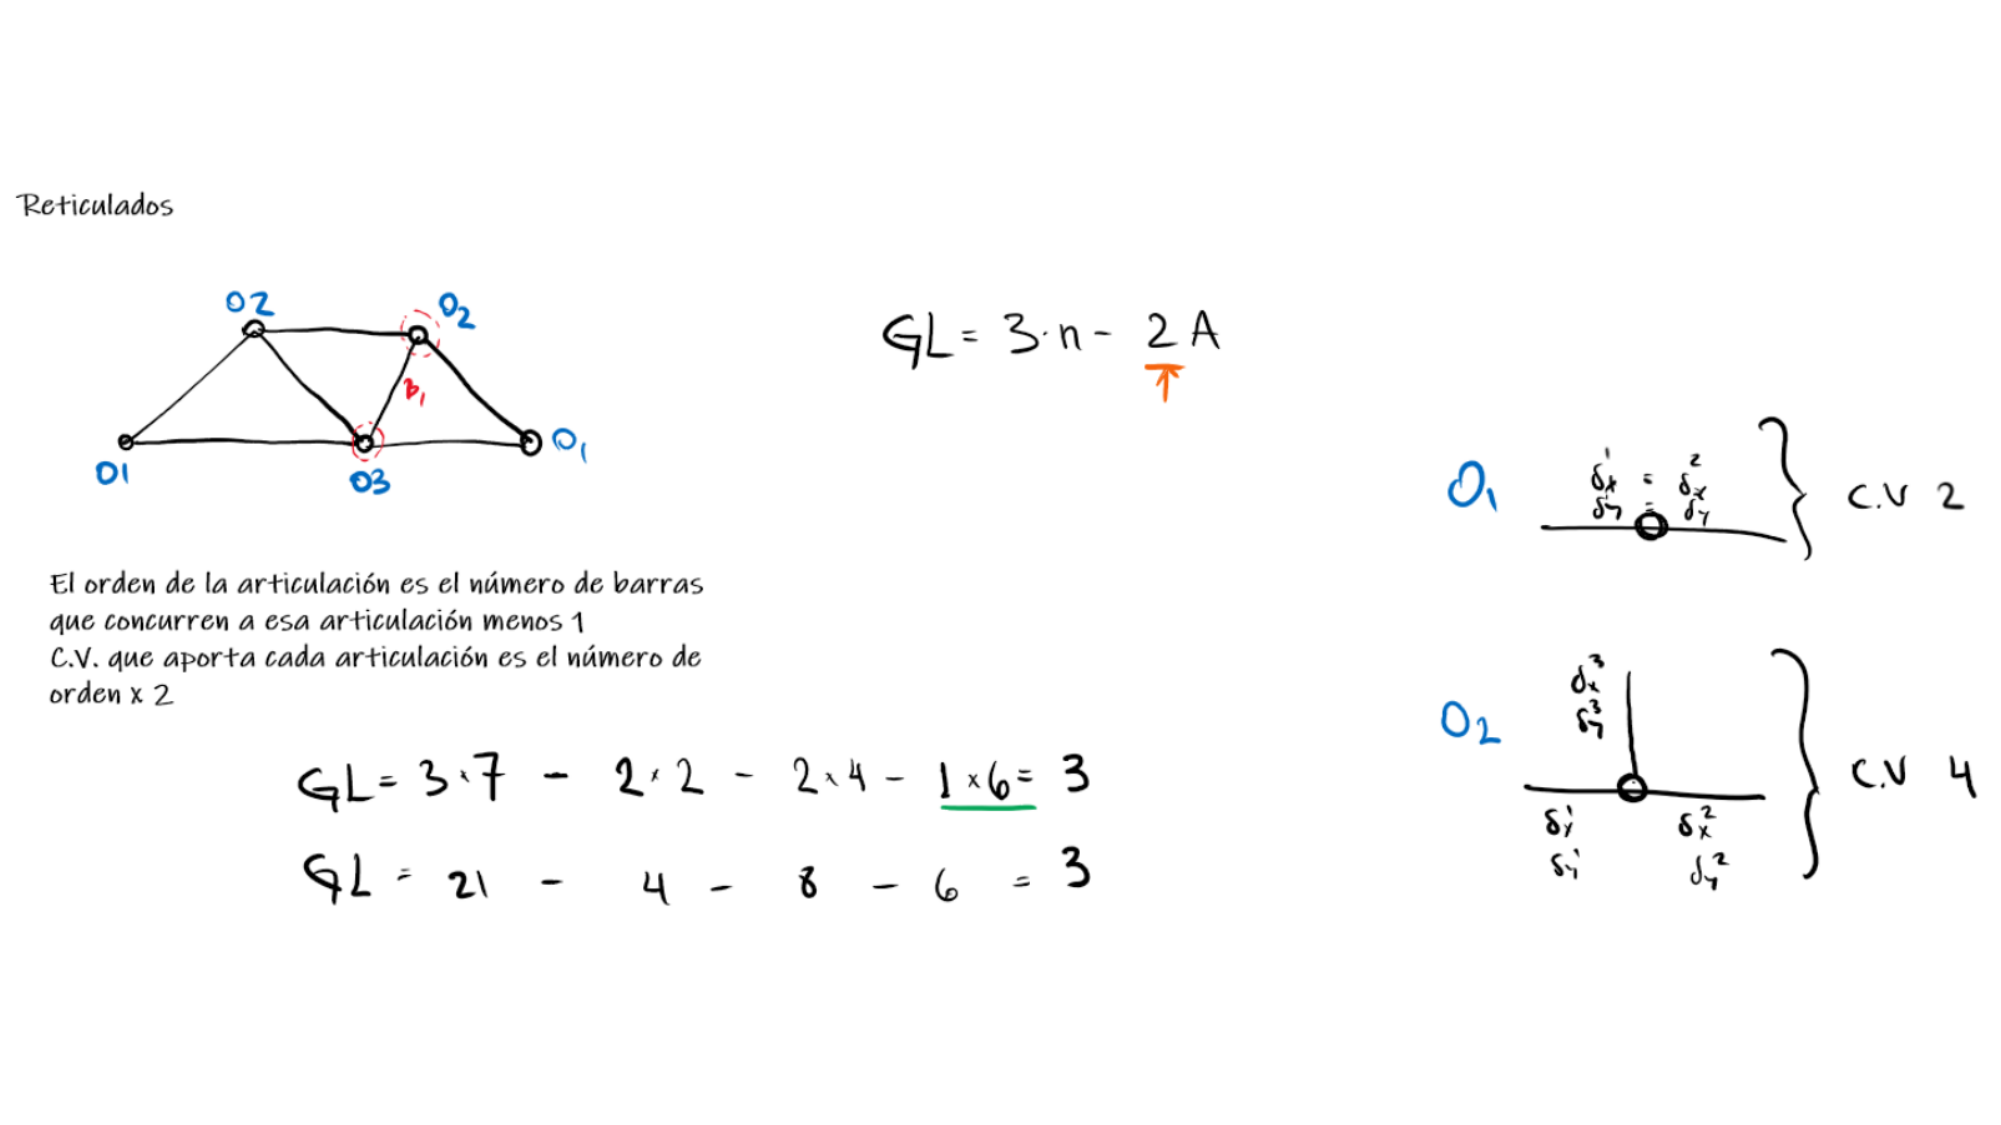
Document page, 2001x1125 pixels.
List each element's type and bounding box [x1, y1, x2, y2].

picture [0, 178, 2000, 946]
